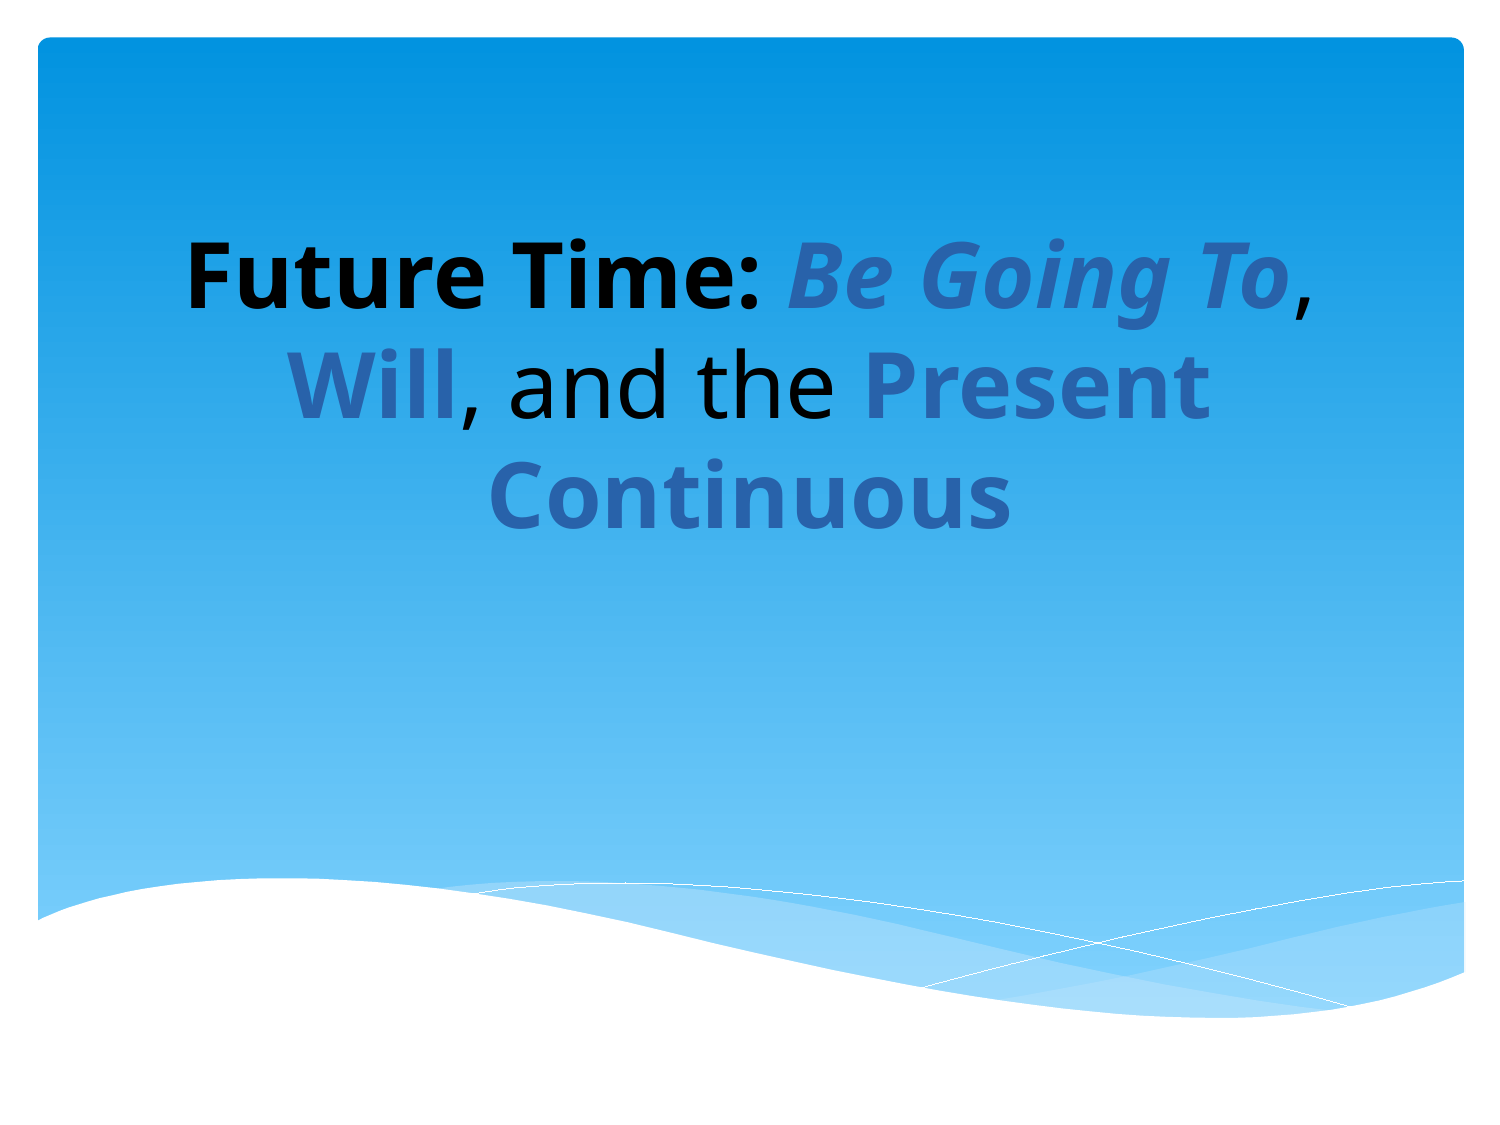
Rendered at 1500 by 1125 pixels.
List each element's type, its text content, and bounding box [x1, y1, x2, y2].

title Future Time: Be Going To, Will, and the Present Continuous [112, 262, 1388, 555]
